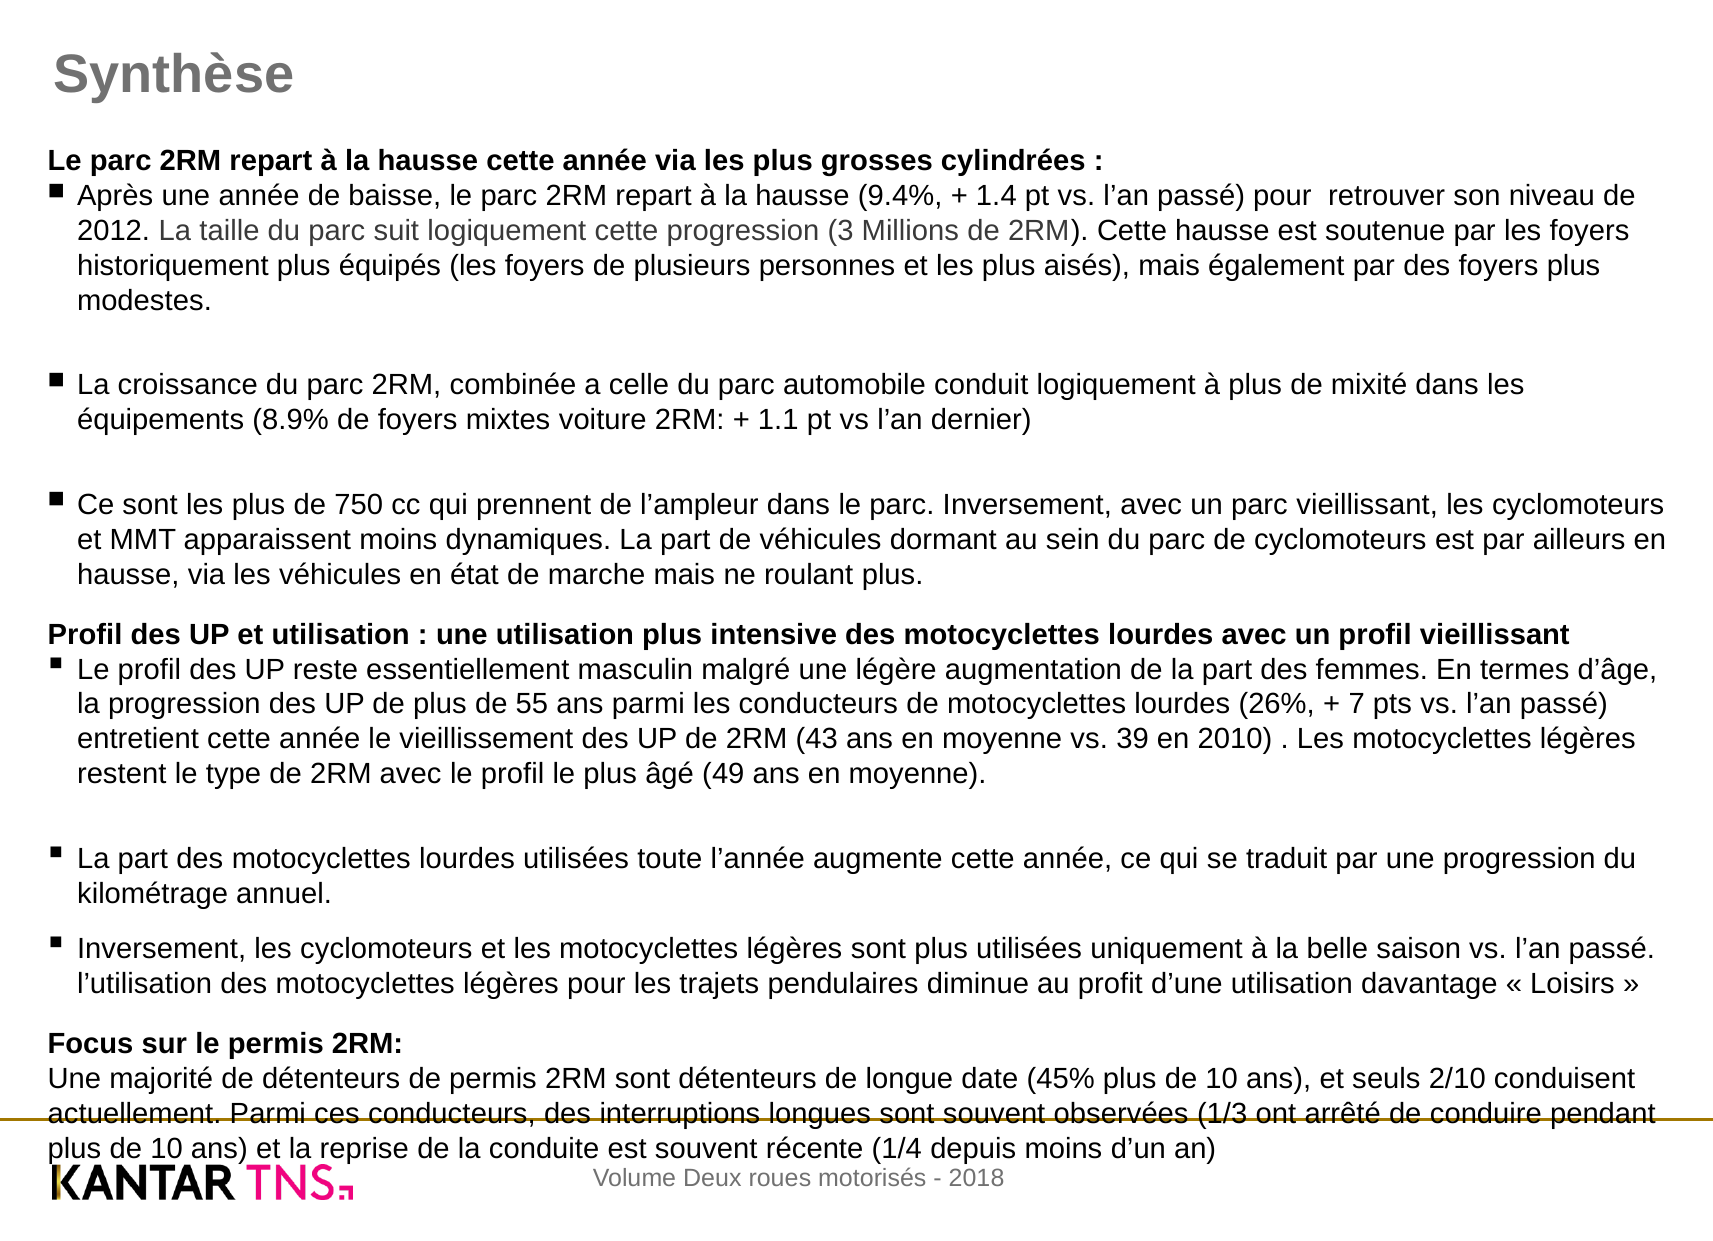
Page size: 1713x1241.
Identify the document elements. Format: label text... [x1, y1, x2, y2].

title Synthèse [53, 0, 1660, 102]
list Le parc 2RM repart à la hausse cette année via les plus grosses cylindrées : Après une année de baisse, le parc 2RM repart à la hausse (9.4%, + 1.4 pt vs. l’an passé) pour retrouver son niveau de 2012. La taille du parc suit logiquement cette progression (3 Millions de 2RM). Cette hausse est soutenue par les foyers historiquement plus équipés (les foyers de plusieurs personnes et les plus aisés), mais également par des foyers plus modestes. La croissance du parc 2RM, combinée a celle du parc automobile conduit logiquement à plus de mixité dans les équipements (8.9% de foyers mixtes voiture 2RM: + 1.1 pt vs l’an dernier) Ce sont les plus de 750 cc qui prennent de l’ampleur dans le parc. Inversement, avec un parc vieillissant, les cyclomoteurs et MMT apparaissent moins dynamiques. La part de véhicules dormant au sein du parc de cyclomoteurs est par ailleurs en hausse, via les véhicules en état de marche mais ne roulant plus. Profil des UP et utilisation : une utilisation plus intensive des motocyclettes lourdes avec un profil vieillissant Le profil des UP reste essentiellement masculin malgré une légère augmentation de la part des femmes. En termes d’âge, la progression des UP de plus de 55 ans parmi les conducteurs de motocyclettes lourdes (26%, + 7 pts vs. l’an passé) entretient cette année le vieillissement des UP de 2RM (43 ans en moyenne vs. 39 en 2010) . Les motocyclettes légères restent le type de 2RM avec le profil le plus âgé (49 ans en moyenne). La part des motocyclettes lourdes utilisées toute l’année augmente cette année, ce qui se traduit par une progression du kilométrage annuel. Inversement, les cyclomoteurs et les motocyclettes légères sont plus utilisées uniquement à la belle saison vs. l’an passé. l’utilisation des motocyclettes légères pour les trajets pendulaires diminue au profit d’une utilisation davantage « Loisirs » Focus sur le permis 2RM: Une majorité de détenteurs de permis 2RM sont détenteurs de longue date (45% plus de 10 ans), et seuls 2/10 conduisent actuellement. Parmi ces conducteurs, des interruptions longues sont souvent observées (1/3 ont arrêté de conduire pendant plus de 10 ans) et la reprise de la conduite est souvent récente (1/4 depuis moins d’un an) [47, 102, 1691, 1122]
picture [52, 1164, 353, 1200]
